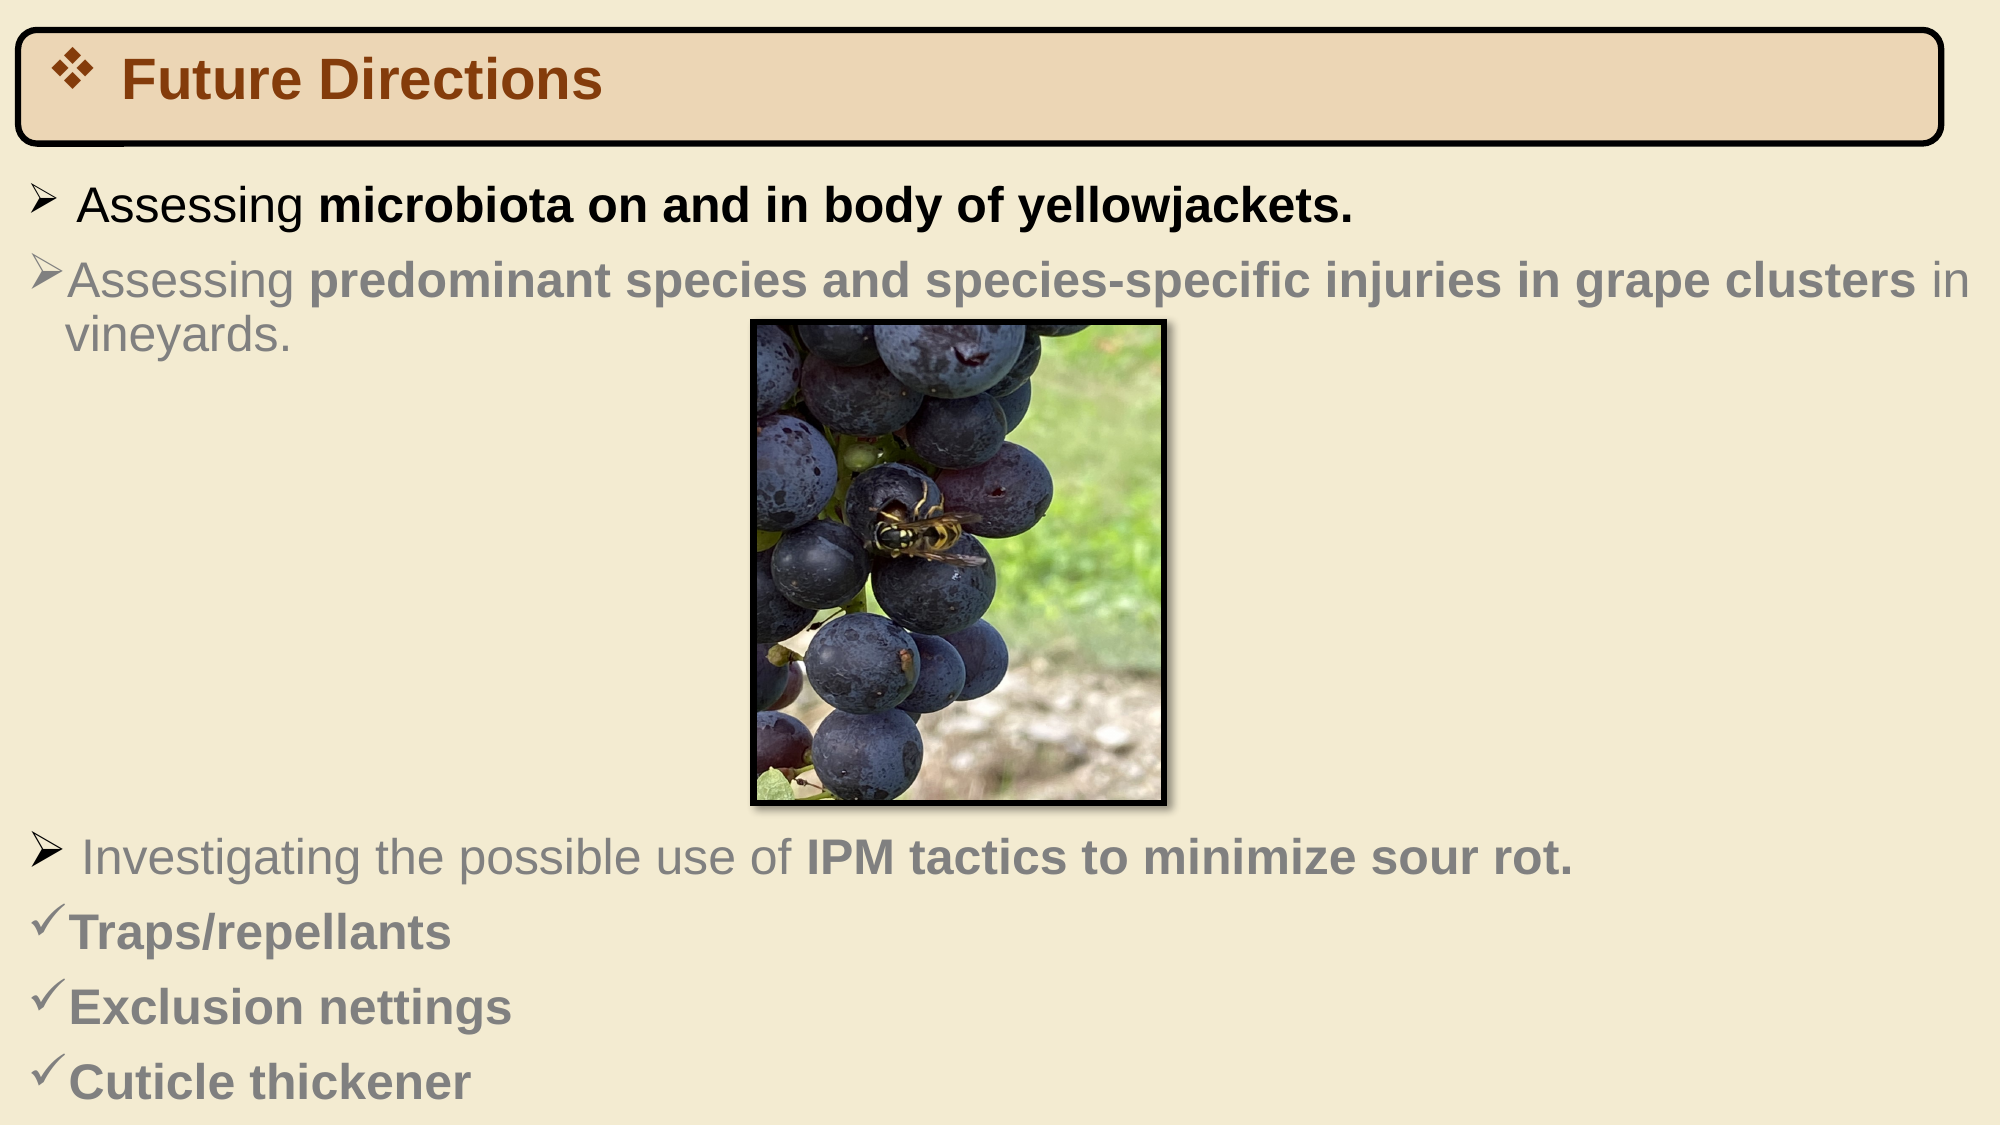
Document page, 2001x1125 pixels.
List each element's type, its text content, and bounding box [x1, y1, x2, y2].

picture [756, 325, 1162, 800]
list Assessing microbiota on and in body of yellowjackets. Assessing predominant species and species-specific injuries in grape clusters in vineyards. Investigating the possible use of IPM tactics to minimize sour rot. Traps/repellants Exclusion nettings Cuticle thickener [12, 171, 1988, 1125]
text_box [18, 29, 1942, 144]
